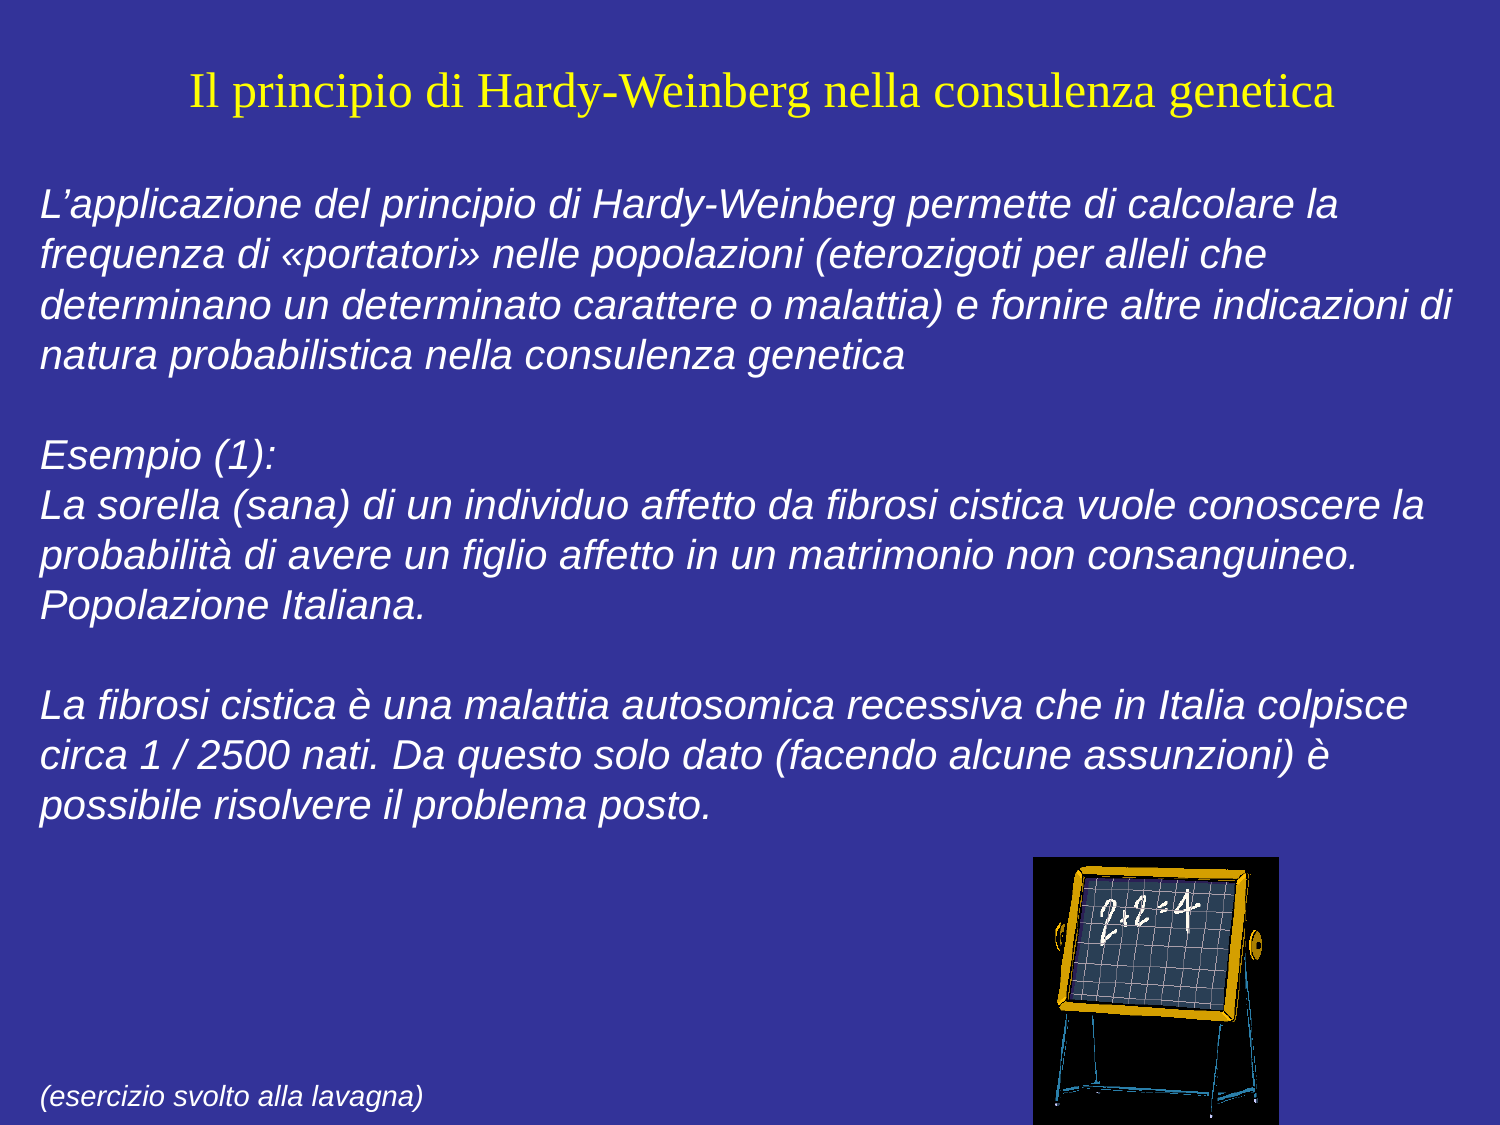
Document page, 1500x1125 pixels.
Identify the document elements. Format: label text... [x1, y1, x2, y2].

text_box Il principio di Hardy-Weinberg nella consulenza genetica L’applicazione del principio di Hardy-Weinberg permette di calcolare la frequenza di «portatori» nelle popolazioni (eterozigoti per alleli che determinano un determinato carattere o malattia) e fornire altre indicazioni di natura probabilistica nella consulenza genetica Esempio (1): La sorella (sana) di un individuo affetto da fibrosi cistica vuole conoscere la probabilità di avere un figlio affetto in un matrimonio non consanguineo. Popolazione Italiana. La fibrosi cistica è una malattia autosomica recessiva che in Italia colpisce circa 1 / 2500 nati. Da questo solo dato (facendo alcune assunzioni) è possibile risolvere il problema posto. (esercizio svolto alla lavagna) [24, 49, 1500, 1125]
picture [1033, 857, 1279, 1125]
